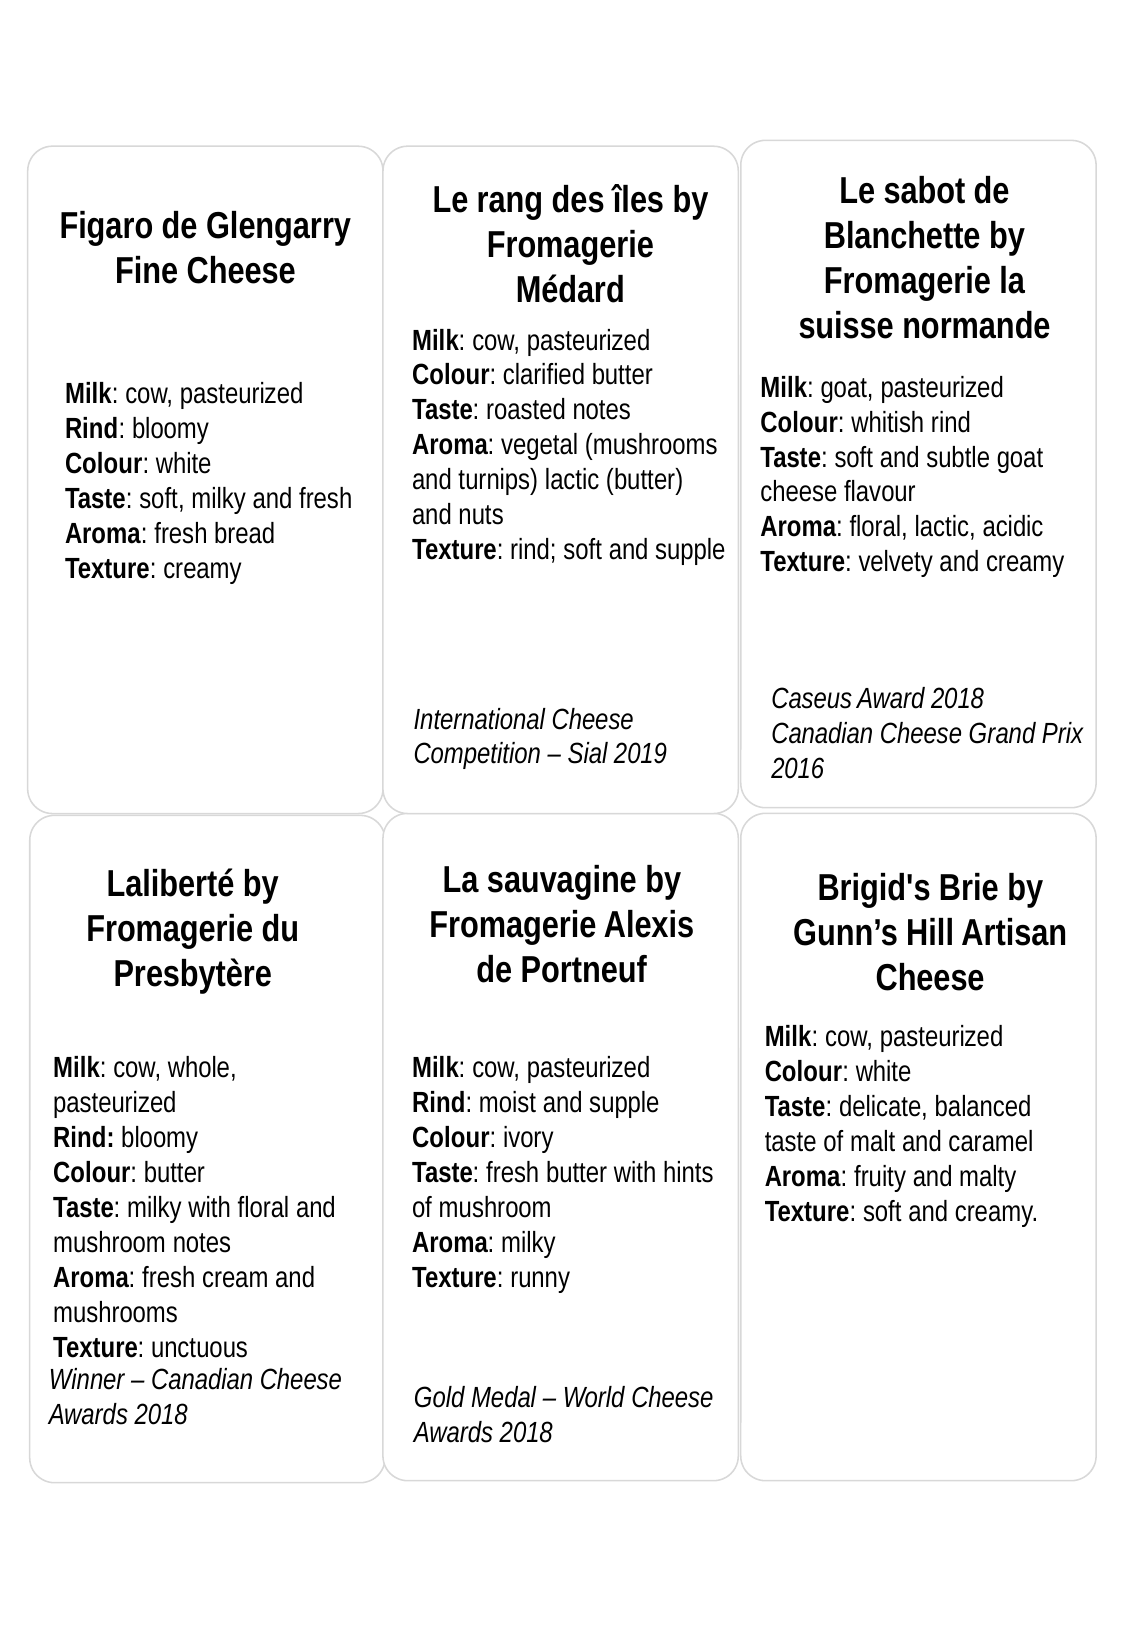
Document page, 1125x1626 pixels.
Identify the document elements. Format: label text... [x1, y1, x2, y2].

text_box Brigid's Brie by Gunn’s Hill Artisan Cheese [768, 855, 1092, 1006]
text_box Milk: cow, pasteurized Colour: white Taste: delicate, balanced taste of malt and caramel Aroma: fruity and malty Texture: soft and creamy. [749, 1010, 1094, 1235]
text_box Gold Medal – World Cheese Awards 2018 [398, 1370, 742, 1456]
text_box Le rang des îles by Fromagerie Médard [414, 167, 727, 318]
text_box Milk: cow, whole, pasteurized Rind: bloomy Colour: butter Taste: milky with floral and mushroom notes Aroma: fresh cream and mushrooms Texture: unctuous [38, 1040, 382, 1371]
text_box Milk: cow, pasteurized Colour: clarified butter Taste: roasted notes Aroma: vegetal (mushrooms and turnips) lactic (butter) and nuts Texture: rind; soft and supple [397, 313, 741, 608]
text_box Laliberté by Fromagerie du Presbytère [31, 851, 354, 1052]
text_box International Cheese Competition – Sial 2019 [398, 692, 742, 778]
text_box Milk: goat, pasteurized Colour: whitish rind Taste: soft and subtle goat cheese flavour Aroma: floral, lactic, acidic Texture: velvety and creamy [745, 360, 1087, 586]
text_box Le sabot de Blanchette by Fromagerie la suisse normande [768, 158, 1081, 354]
text_box Winner – Canadian Cheese Awards 2018 [33, 1353, 377, 1438]
text_box Caseus Award 2018 Canadian Cheese Grand Prix 2016 [756, 672, 1100, 793]
text_box La sauvagine by Fromagerie Alexis de Portneuf [400, 847, 724, 998]
text_box Milk: cow, pasteurized Rind: moist and supple Colour: ivory Taste: fresh butter with hints of mushroom Aroma: milky Texture: runny [397, 1040, 741, 1301]
text_box [29, 815, 384, 1483]
text_box Milk: cow, pasteurized Rind: bloomy Colour: white Taste: soft, milky and fresh Aroma: fresh bread Texture: creamy [50, 332, 394, 593]
text_box [382, 814, 739, 1481]
text_box [740, 140, 1097, 808]
text_box [740, 813, 1097, 1481]
text_box [27, 146, 383, 814]
text_box [382, 146, 739, 814]
text_box Figaro de Glengarry Fine Cheese [43, 193, 367, 299]
